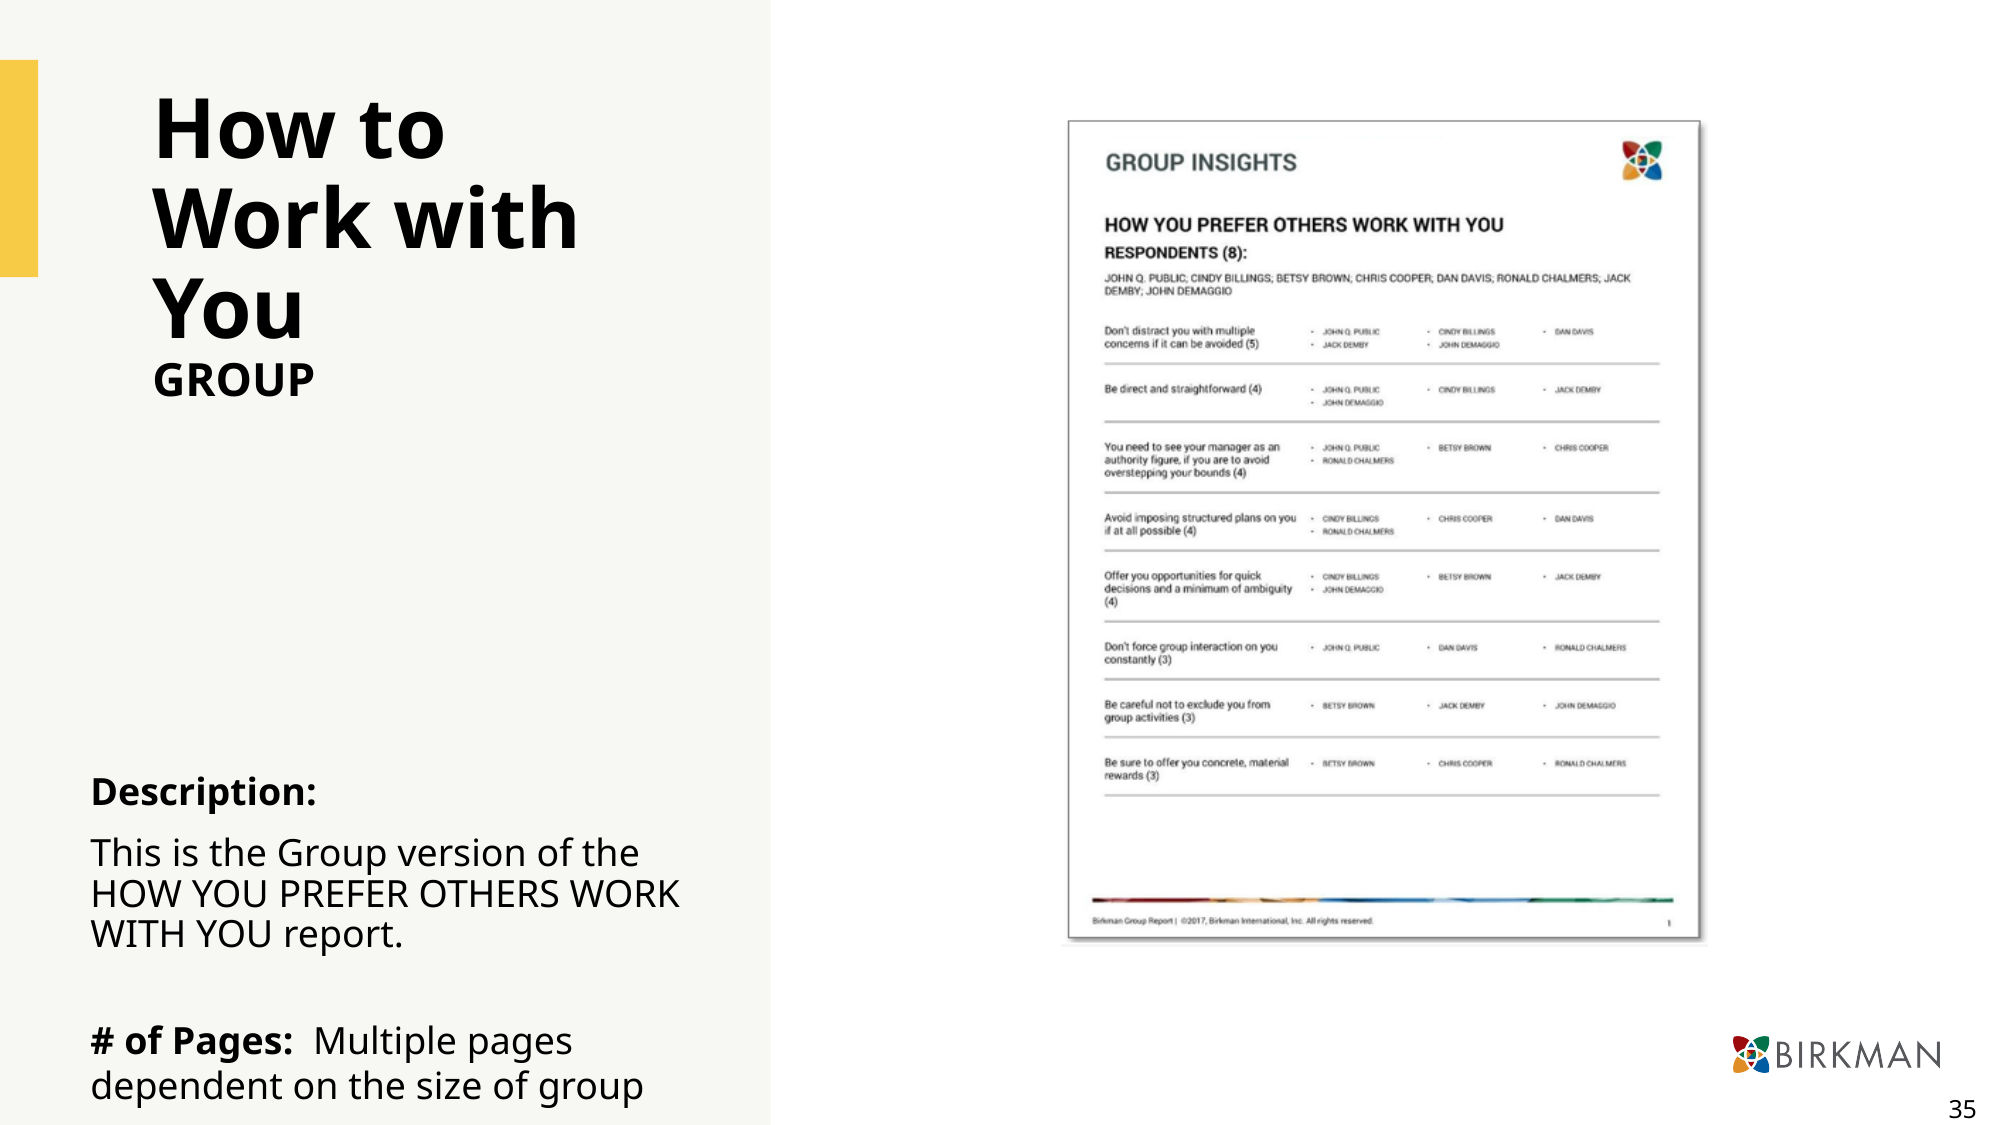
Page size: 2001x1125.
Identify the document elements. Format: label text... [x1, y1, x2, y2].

text_box 35 [1933, 1086, 2000, 1125]
picture [1733, 1036, 1940, 1073]
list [1061, 112, 1708, 947]
text_box Description: This is the Group version of the HOW YOU PREFER OTHERS WORK WITH YOU report. # of Pages: Multiple pages dependent on the size of group [75, 765, 717, 1125]
title How to Work with You GROUP [137, 79, 672, 506]
